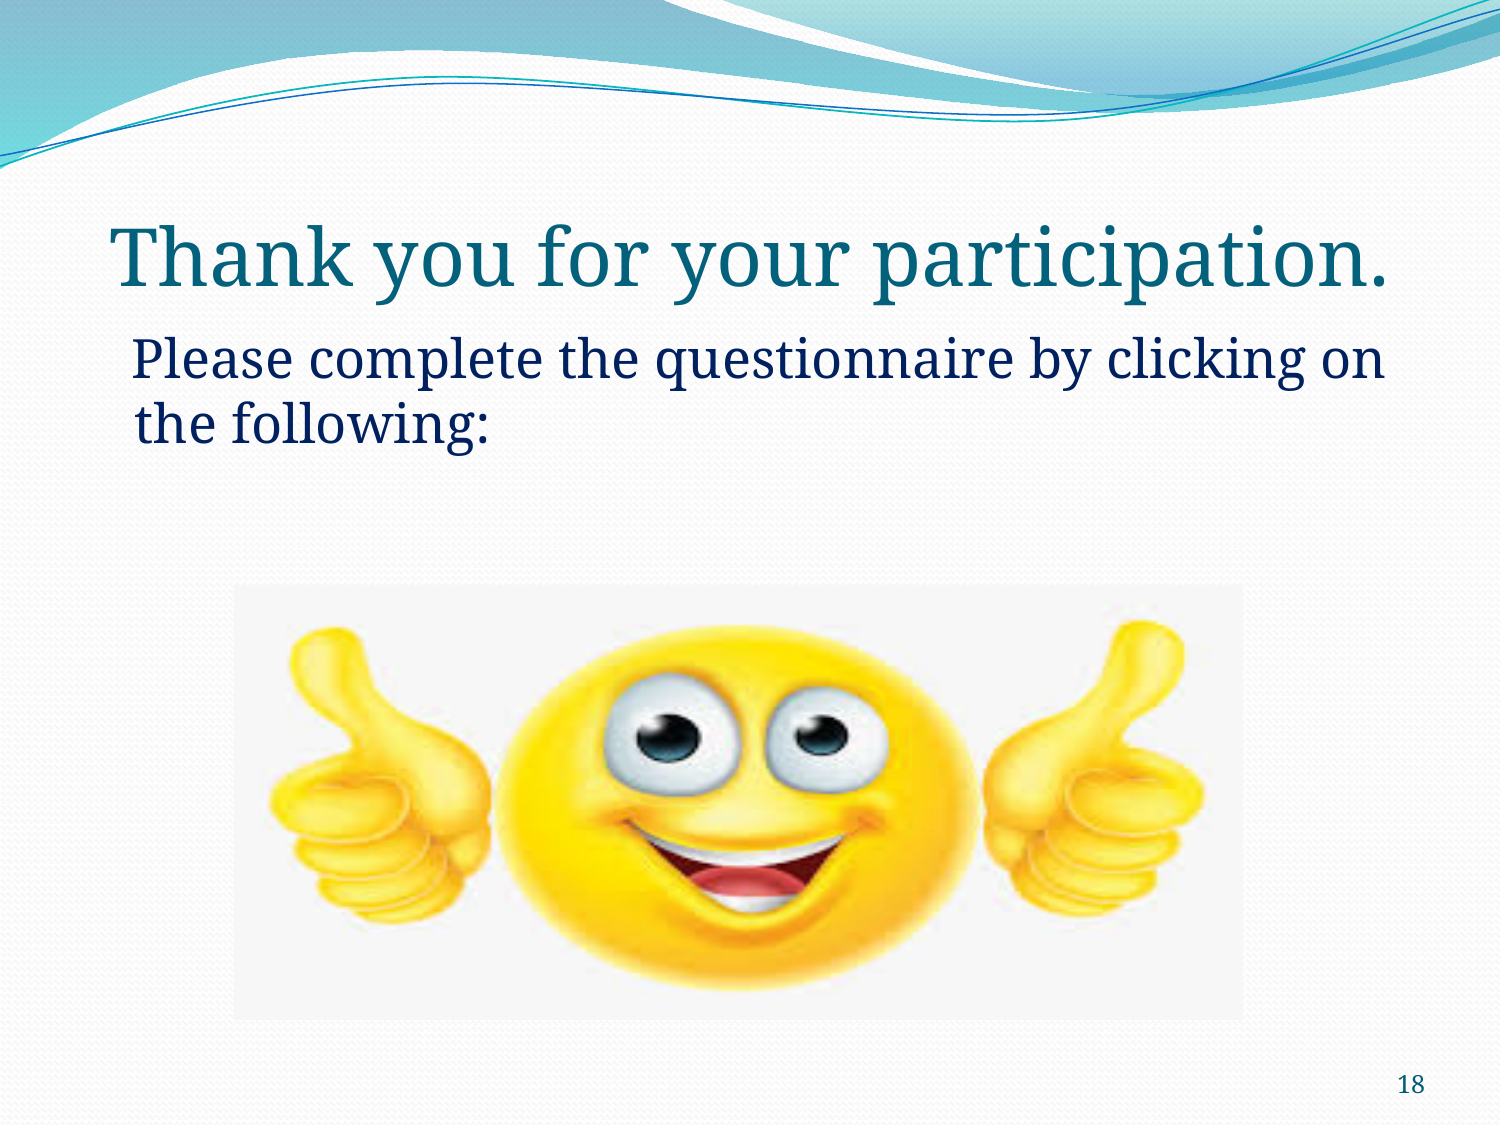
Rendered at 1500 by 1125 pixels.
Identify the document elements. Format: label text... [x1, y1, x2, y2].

list Please complete the questionnaire by clicking on the following: [75, 317, 1425, 1038]
title Thank you for your participation. [75, 115, 1425, 303]
picture [234, 585, 1243, 1020]
slide_number 18 [1299, 1042, 1425, 1103]
